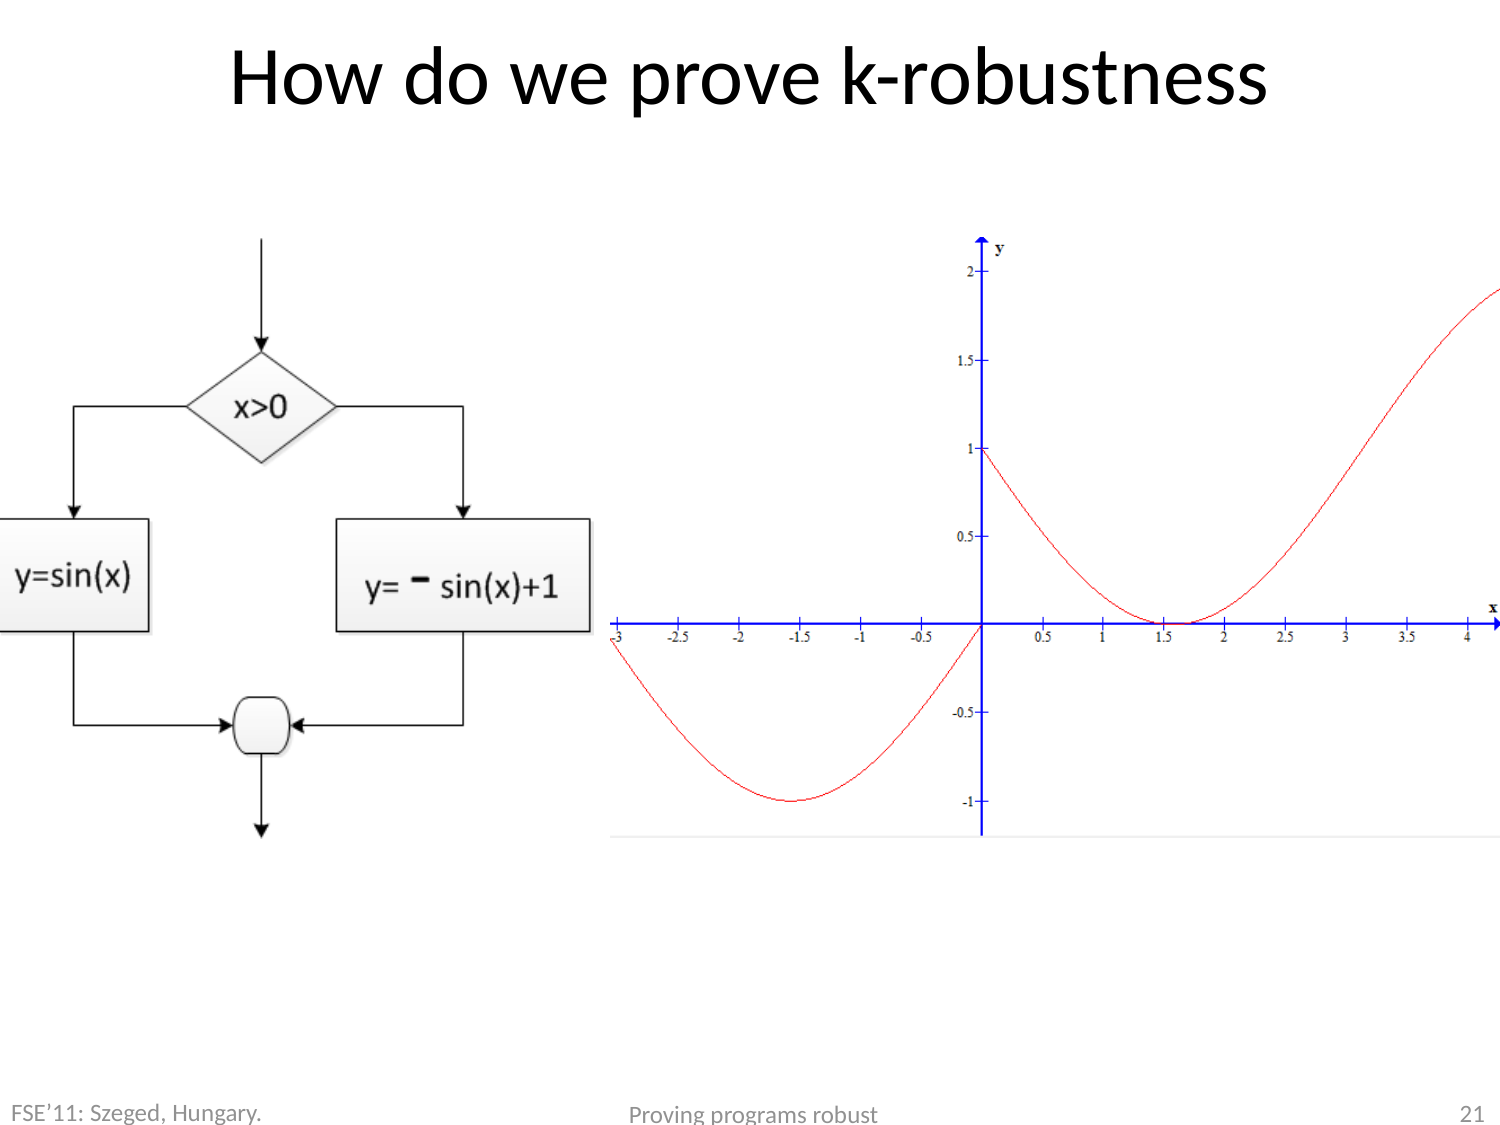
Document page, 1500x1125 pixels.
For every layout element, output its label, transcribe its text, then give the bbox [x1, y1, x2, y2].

picture [0, 237, 594, 840]
slide_number FSE’11: Szeged, Hungary. [0, 1098, 347, 1125]
footer Proving programs robust [516, 1098, 992, 1125]
title How do we prove k-robustness [75, 0, 1425, 143]
slide_number 21 [1149, 1098, 1500, 1125]
picture [610, 237, 1500, 838]
